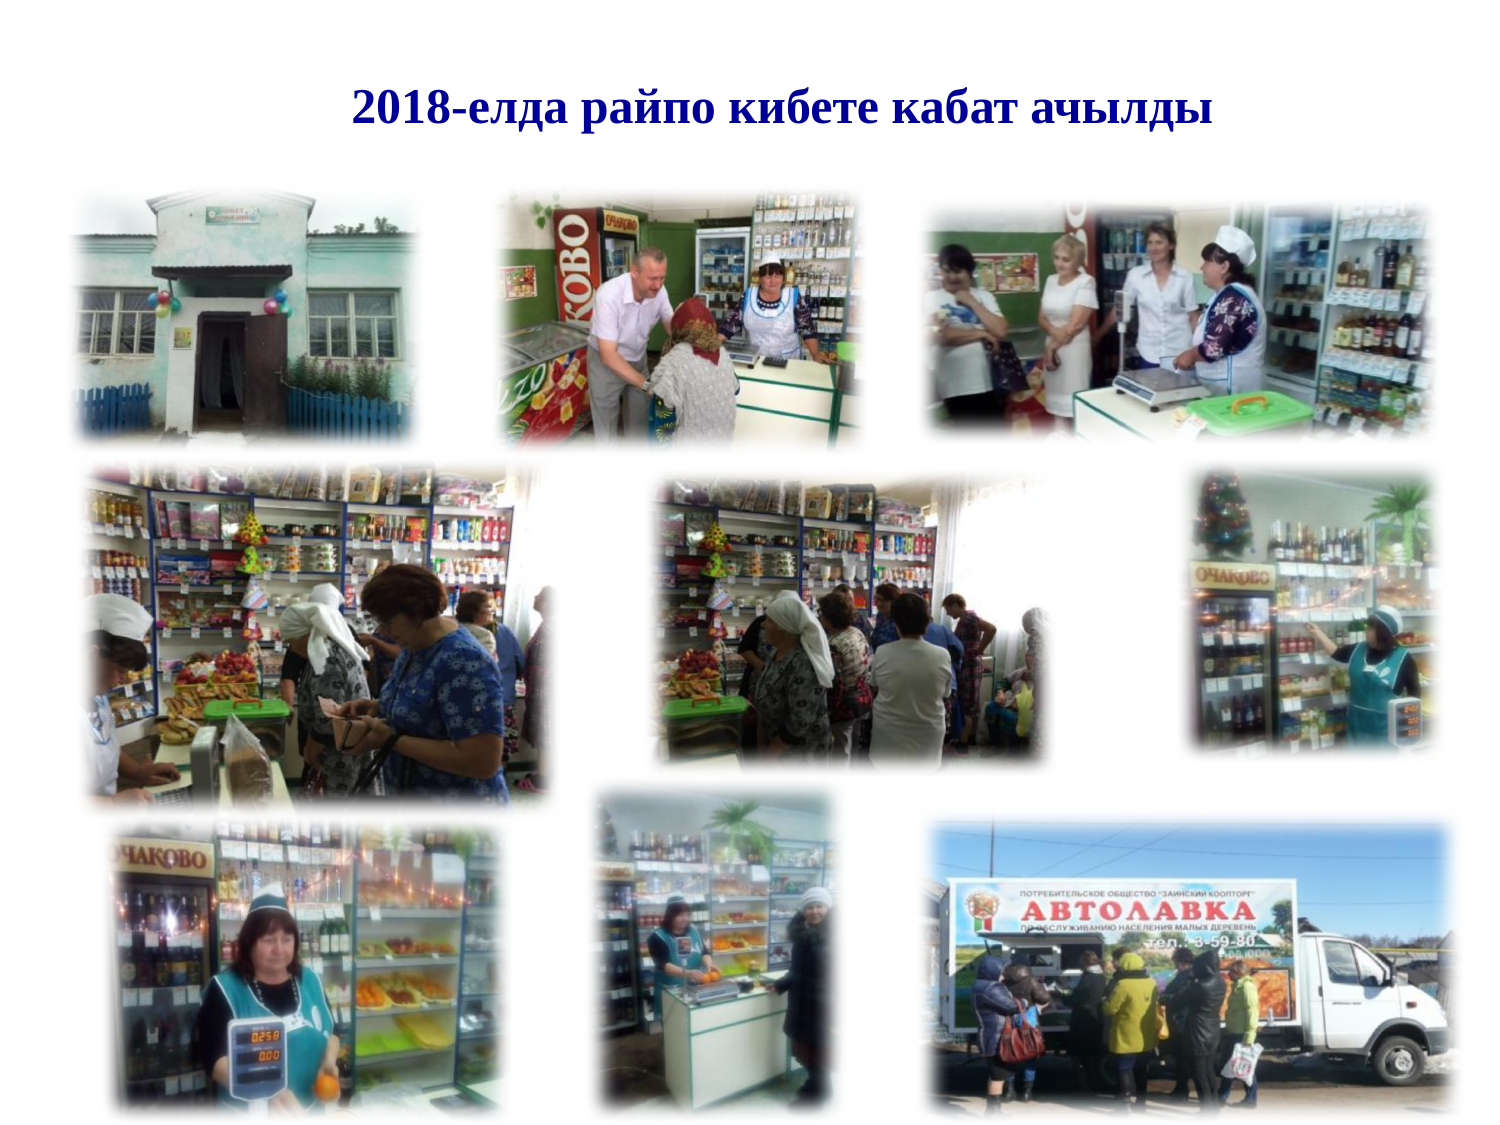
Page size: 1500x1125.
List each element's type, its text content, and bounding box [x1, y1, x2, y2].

picture [584, 467, 1058, 1125]
picture [915, 808, 1465, 1125]
text_box 2018-елда райпо кибете кабат ачылды [135, 66, 1329, 142]
picture [1174, 455, 1447, 764]
picture [915, 196, 1441, 445]
picture [64, 184, 869, 1125]
